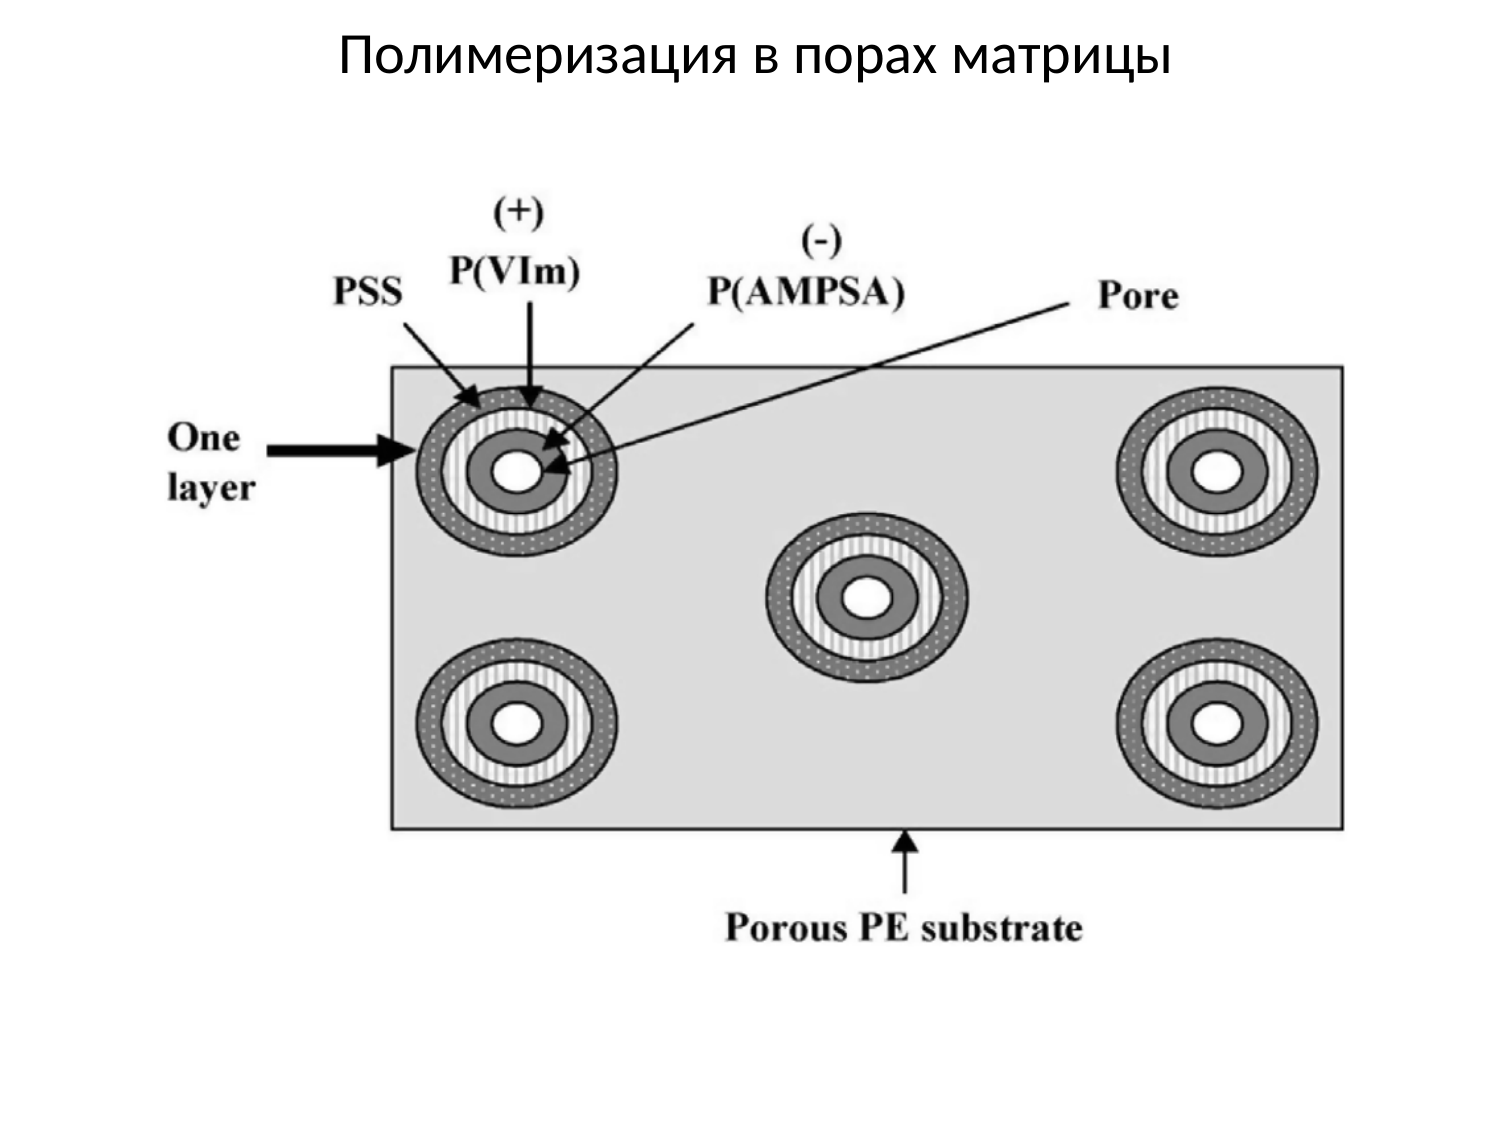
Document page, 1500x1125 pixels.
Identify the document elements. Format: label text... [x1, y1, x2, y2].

picture [161, 184, 1350, 949]
text_box Полимеризация в порах матрицы [53, 7, 1459, 93]
